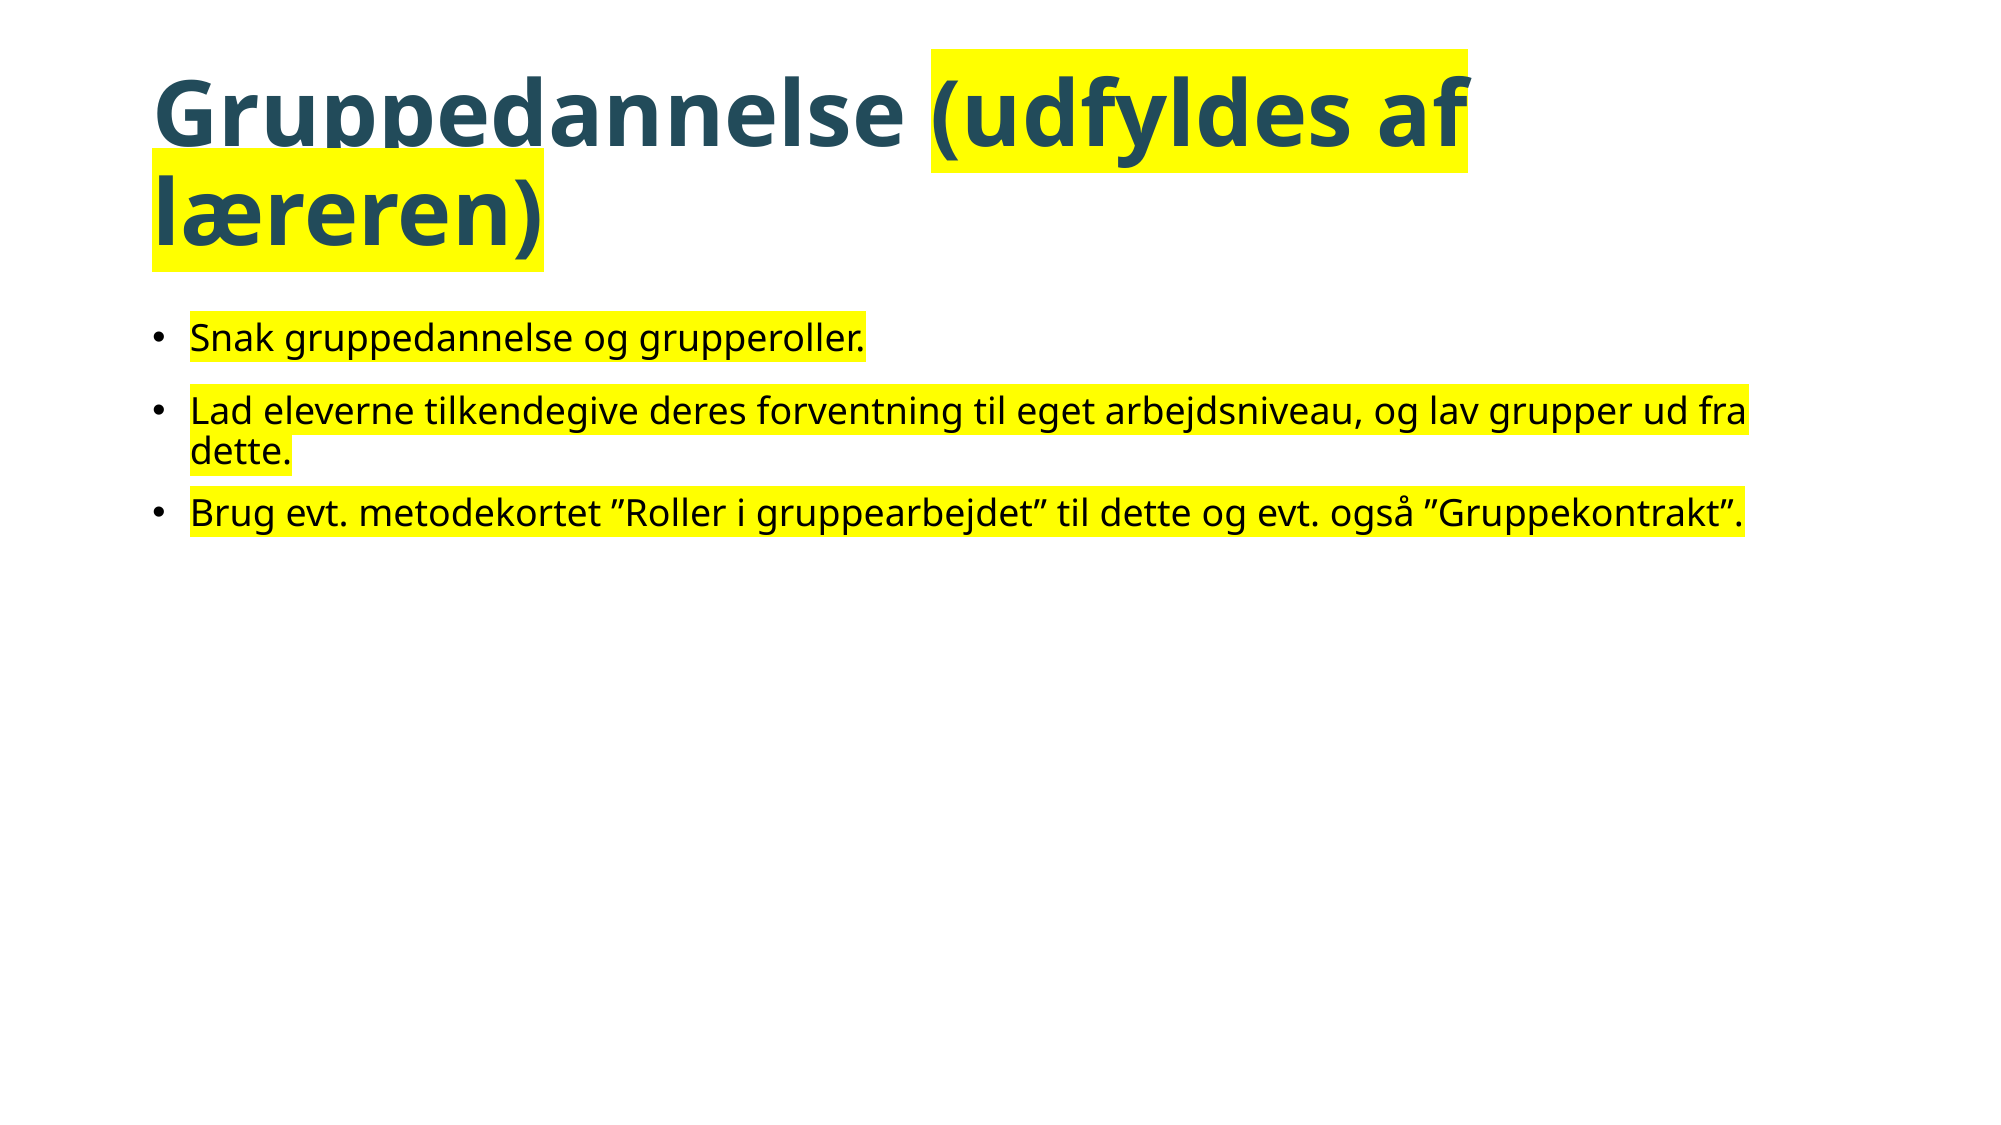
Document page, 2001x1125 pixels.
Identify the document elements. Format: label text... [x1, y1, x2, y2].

title Gruppedannelse (udfyldes af læreren) [137, 59, 1863, 278]
list Snak gruppedannelse og grupperoller. Lad eleverne tilkendegive deres forventning til eget arbejdsniveau, og lav grupper ud fra dette. Brug evt. metodekortet ”Roller i gruppearbejdet” til dette og evt. også ”Gruppekontrakt”. [137, 299, 1863, 1014]
